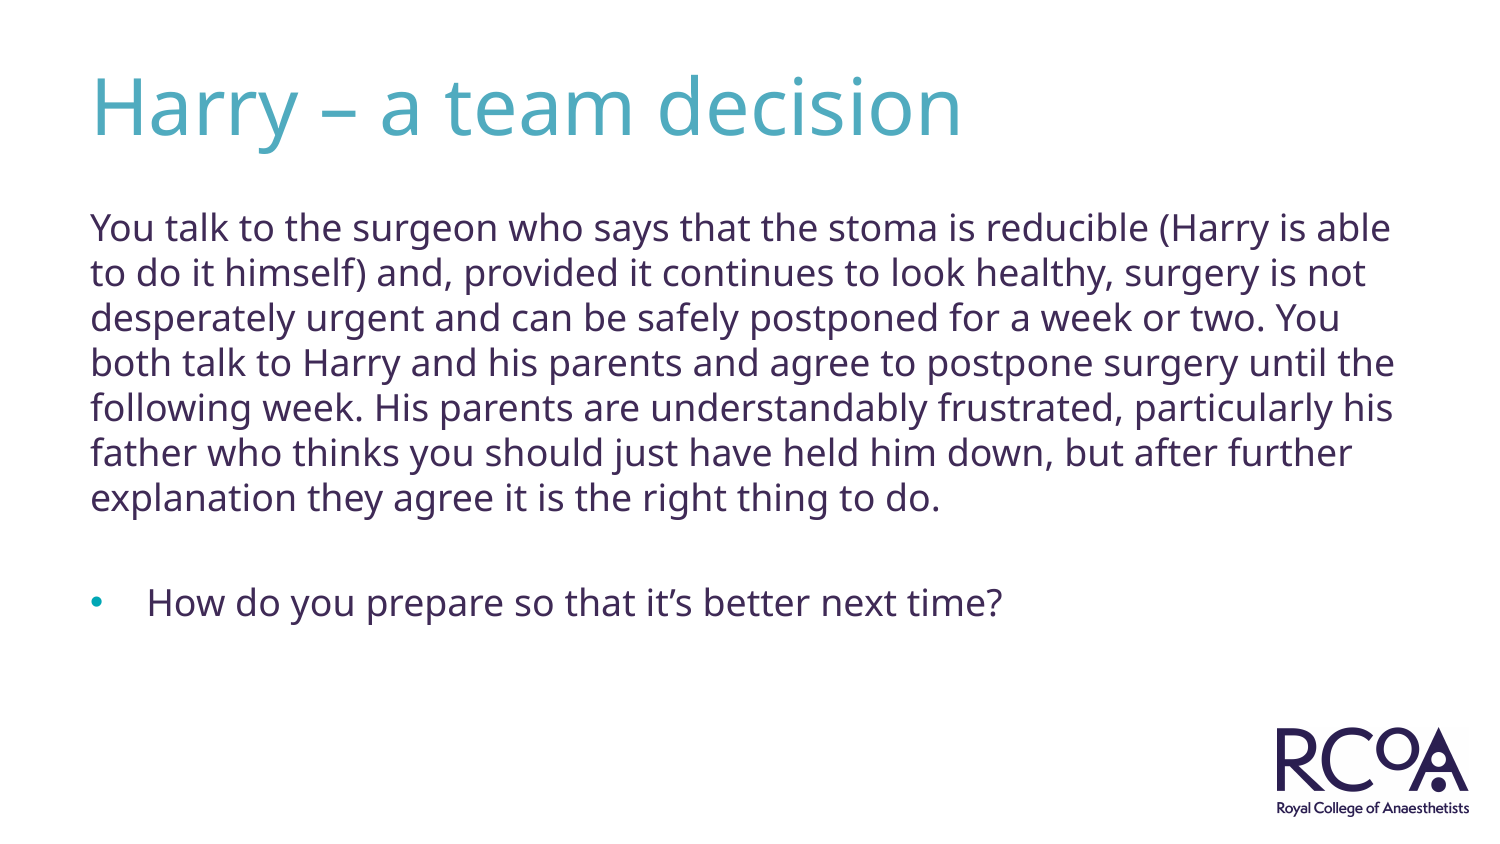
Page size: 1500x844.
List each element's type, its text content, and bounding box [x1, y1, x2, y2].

list You talk to the surgeon who says that the stoma is reducible (Harry is able to do it himself) and, provided it continues to look healthy, surgery is not desperately urgent and can be safely postponed for a week or two. You both talk to Harry and his parents and agree to postpone surgery until the following week. His parents are understandably frustrated, particularly his father who thinks you should just have held him down, but after further explanation they agree it is the right thing to do. How do you prepare so that it’s better next time? [75, 196, 1425, 754]
picture [1277, 727, 1469, 817]
title Harry – a team decision [75, 33, 1425, 175]
